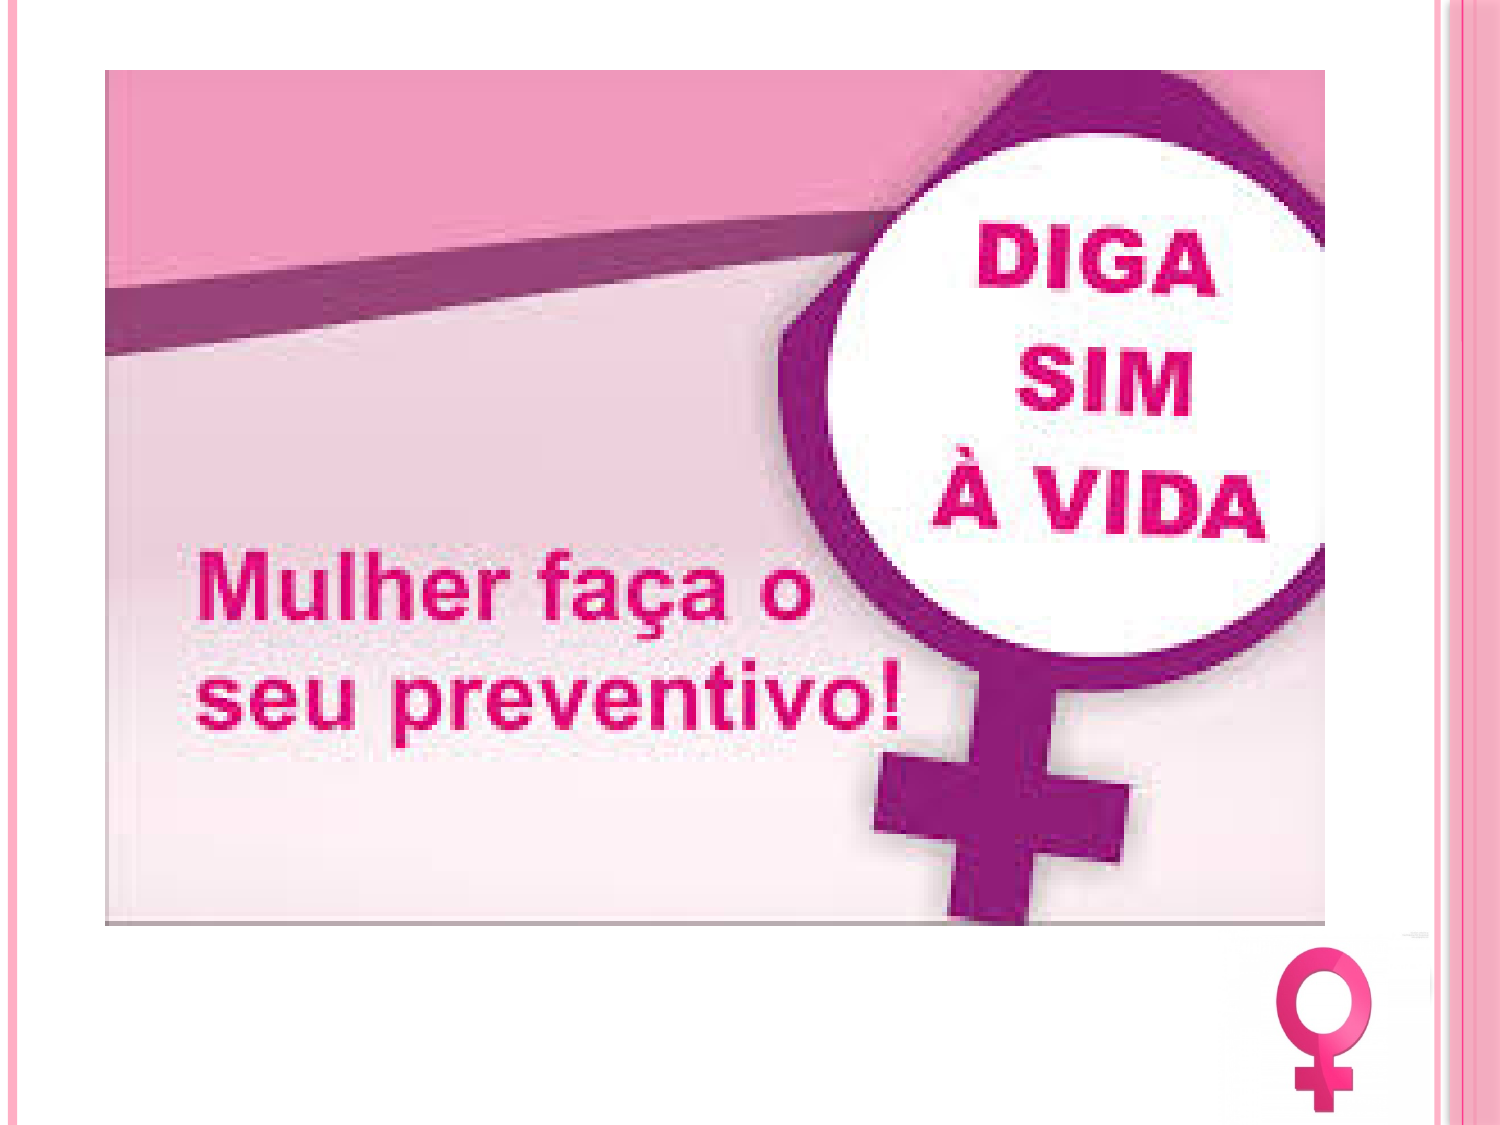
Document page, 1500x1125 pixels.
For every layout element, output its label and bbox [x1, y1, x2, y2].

picture [1218, 930, 1431, 1125]
picture [104, 69, 1326, 927]
